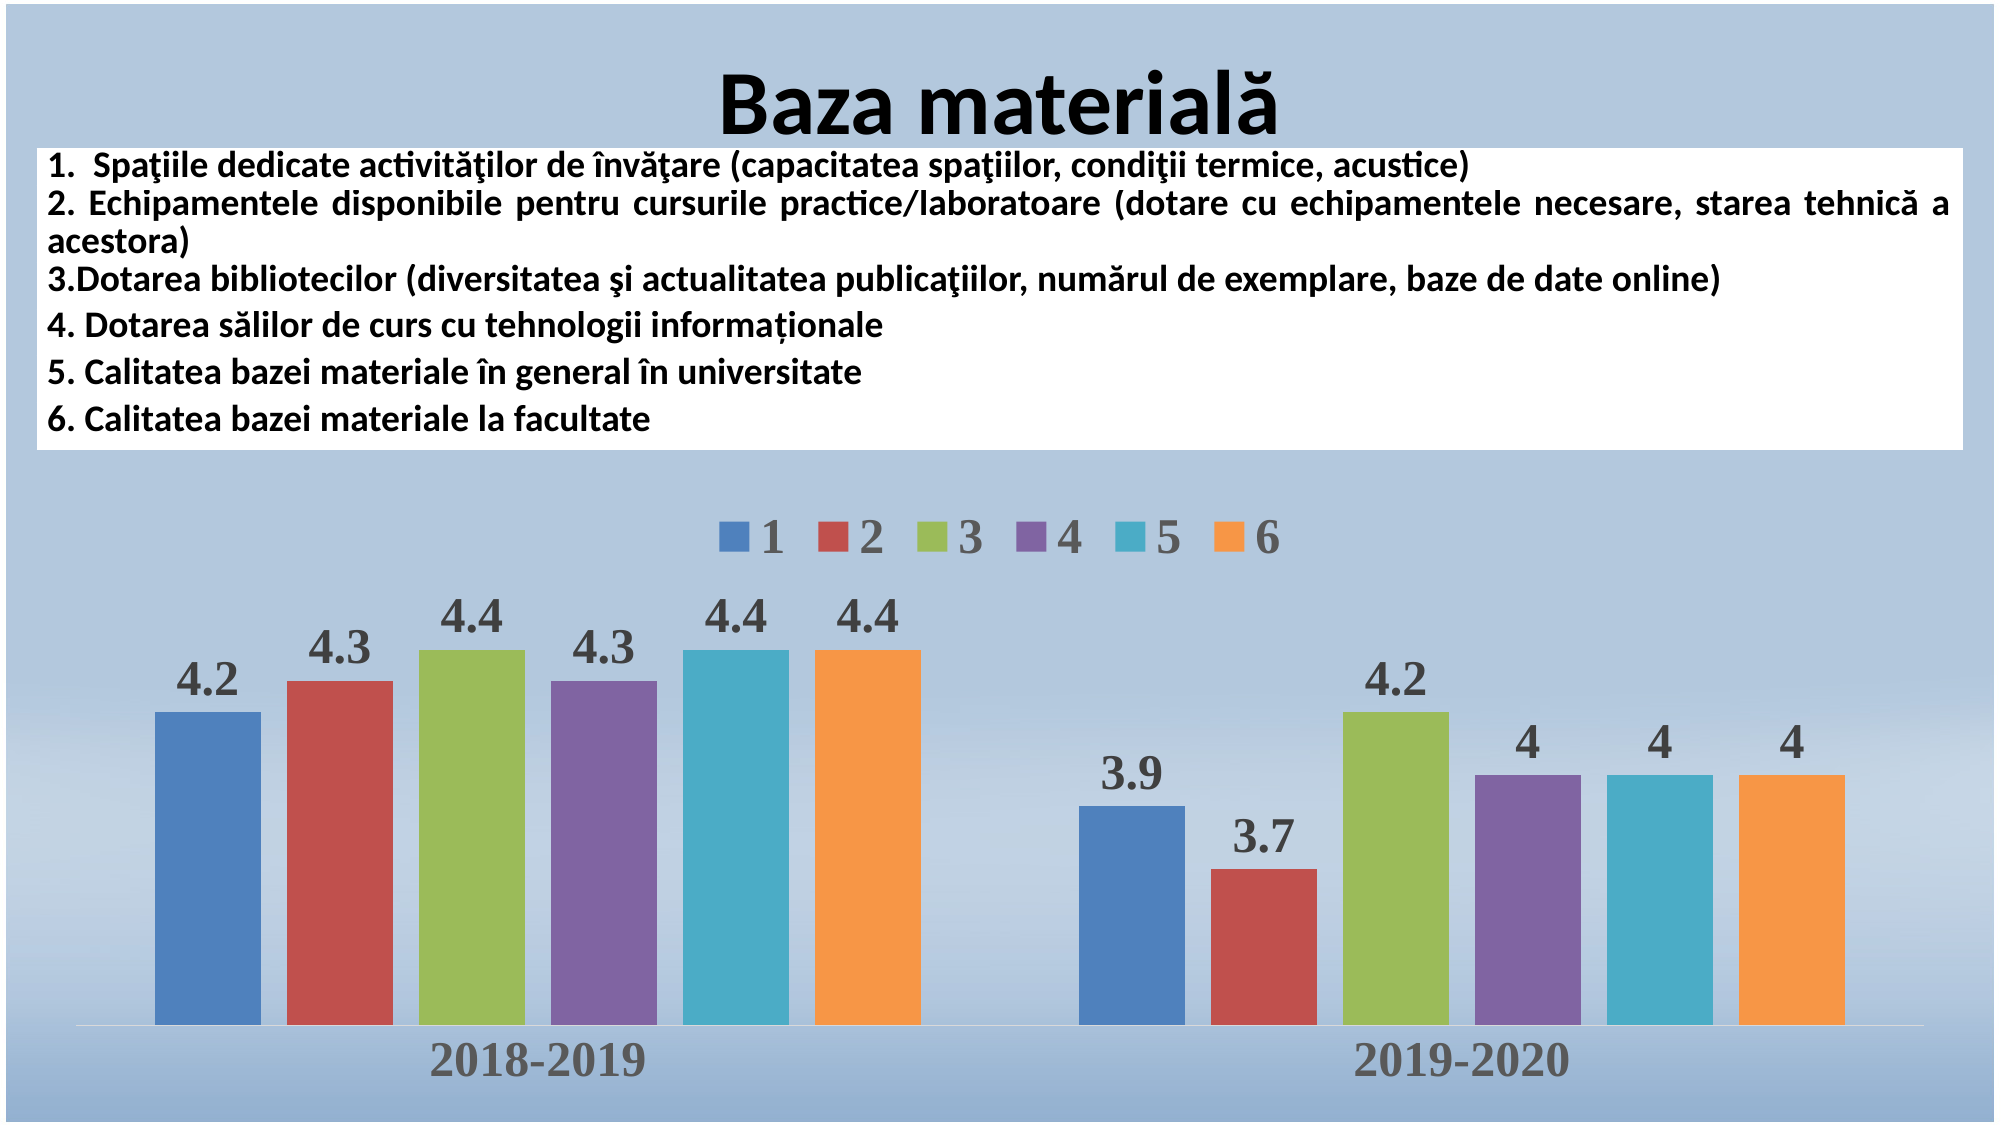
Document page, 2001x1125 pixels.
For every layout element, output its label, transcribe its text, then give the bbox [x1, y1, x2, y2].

table_cell 3.Dotarea bibliotecilor (diversitatea şi actualitatea publicaţiilor, numărul de exemplare, baze de date online) [38, 264, 1962, 309]
chart [37, 487, 1963, 1101]
table_header 1. Spaţiile dedicate activităţilor de învăţare (capacitatea spaţiilor, condiţii termice, acustice) [38, 150, 1962, 185]
table_cell 6. Calitatea bazei materiale la facultate [38, 404, 1962, 449]
table_cell 5. Calitatea bazei materiale în general în universitate [38, 357, 1962, 402]
title Baza materială [324, 45, 1675, 148]
picture [0, 0, 2001, 1125]
table_cell 2. Echipamentele disponibile pentru cursurile practice/laboratoare (dotare cu echipamentele necesare, starea tehnică a acestora) [38, 190, 1962, 262]
table_cell 4. Dotarea sălilor de curs cu tehnologii informaționale [38, 311, 1962, 355]
